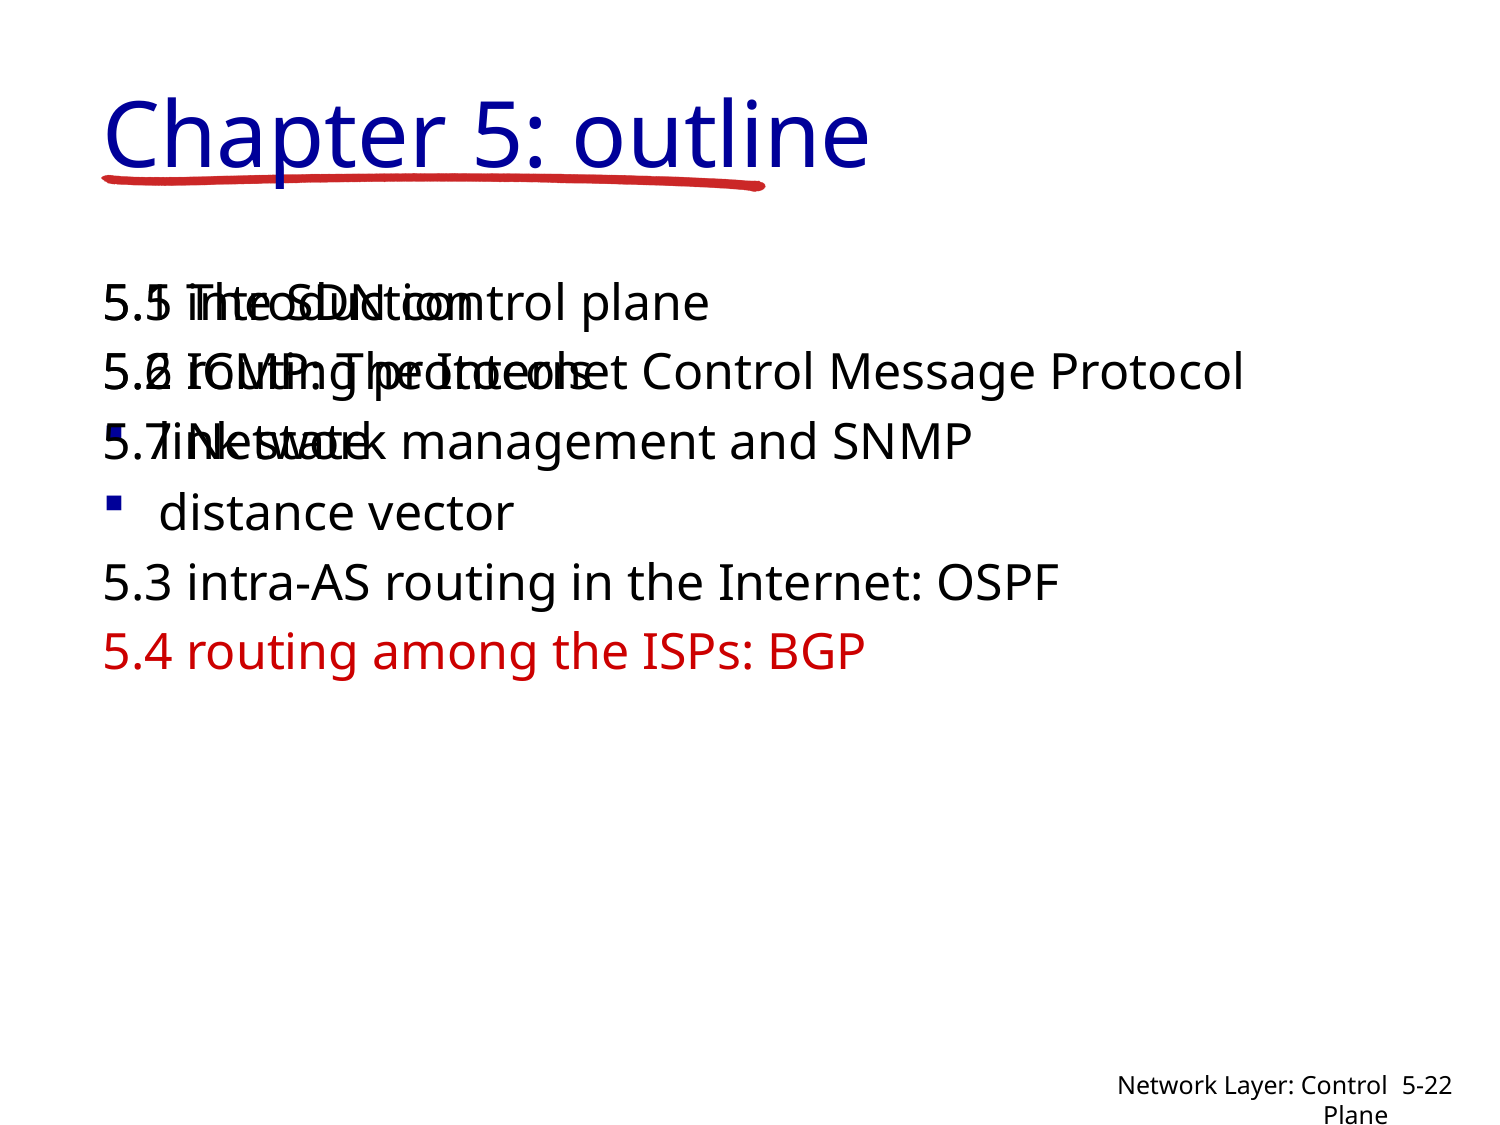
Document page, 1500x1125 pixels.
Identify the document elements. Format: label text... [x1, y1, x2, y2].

slide_number 5-22 [1387, 1062, 1478, 1107]
list 5.5 The SDN control plane 5.6 ICMP: The Internet Control Message Protocol 5.7 Network management and SNMP [87, 262, 1363, 1025]
text_box Chapter 5: outline [87, 37, 1363, 225]
footer Network Layer: Control Plane [1045, 1062, 1404, 1102]
picture [98, 167, 774, 197]
